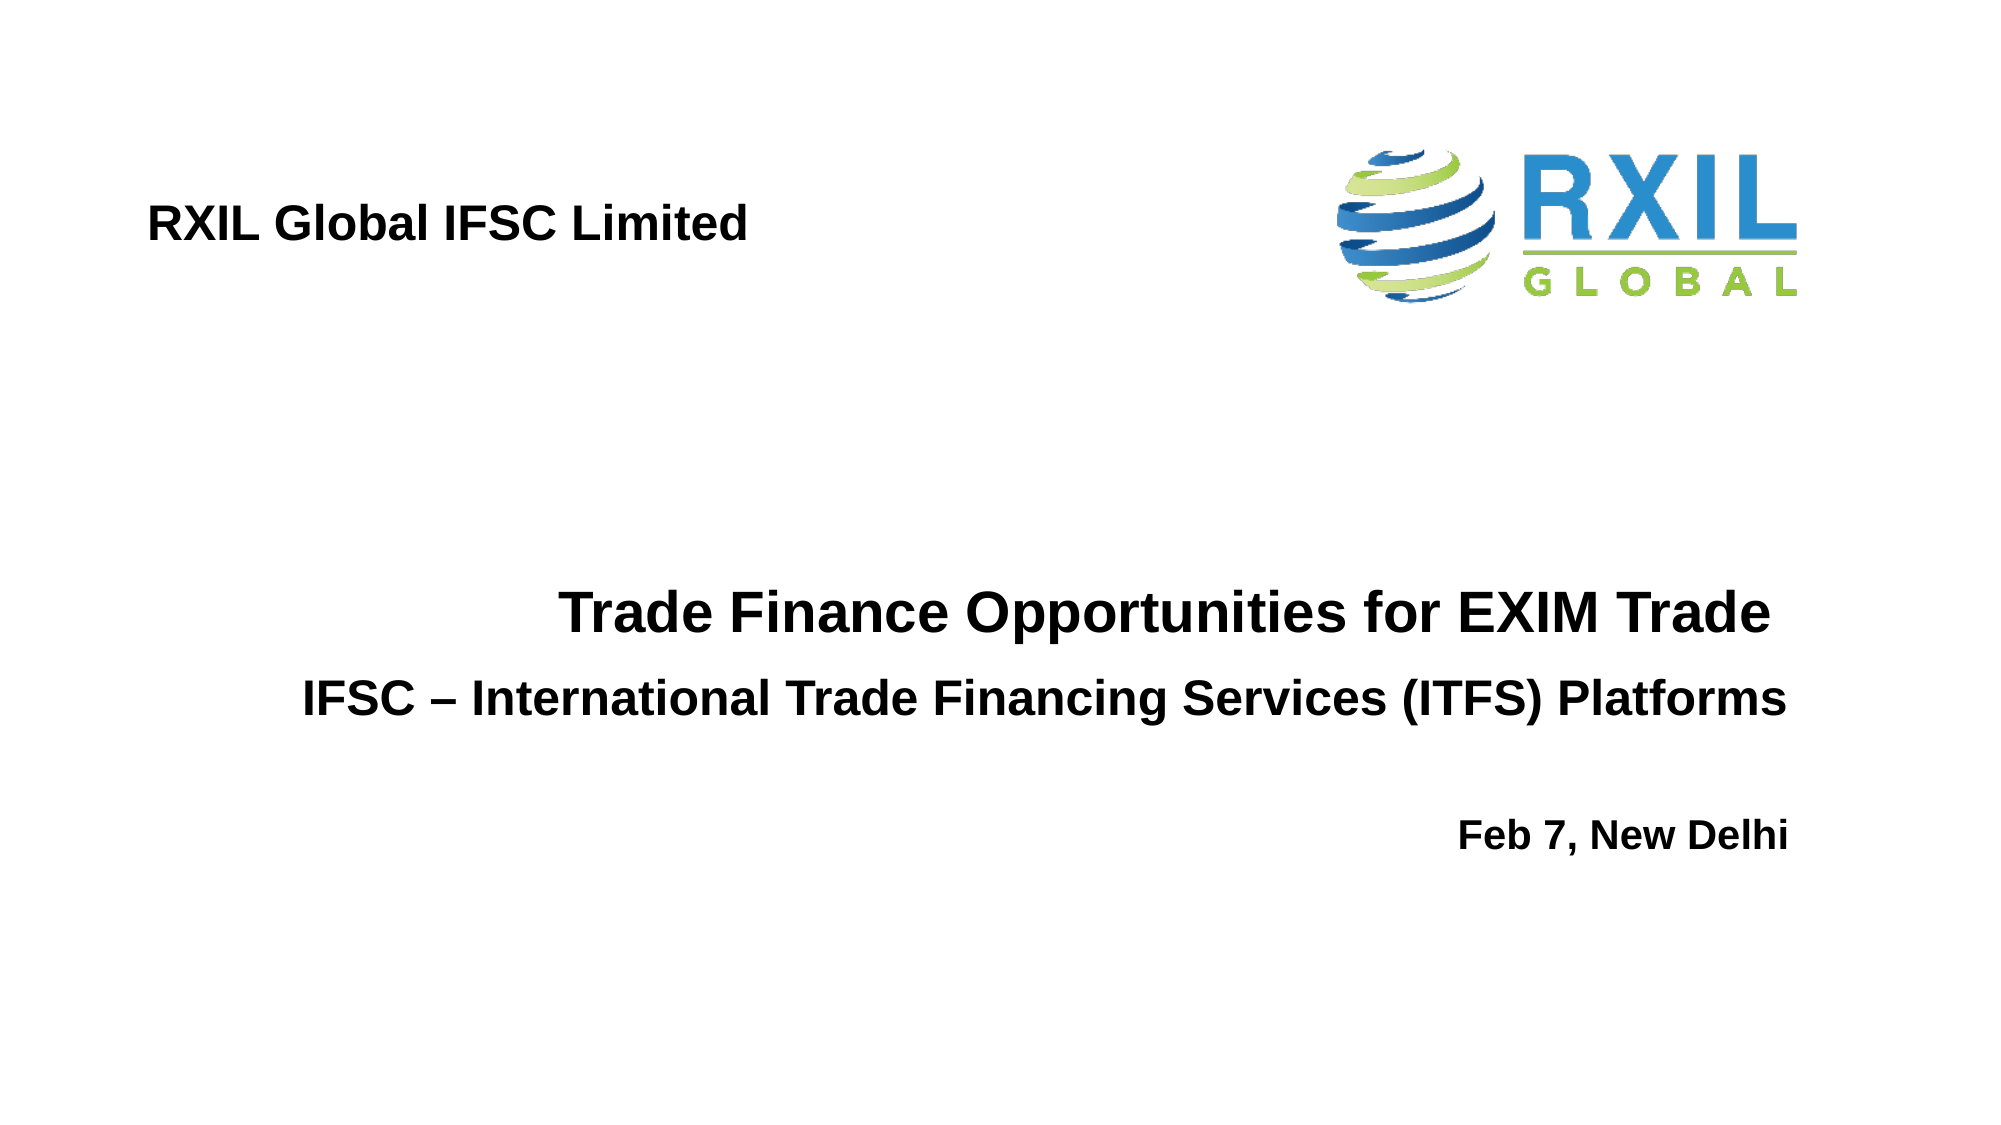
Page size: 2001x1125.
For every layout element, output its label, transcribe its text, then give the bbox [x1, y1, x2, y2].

picture [1315, 115, 1804, 332]
text_box RXIL Global IFSC Limited [132, 183, 1133, 258]
text_box Trade Finance Opportunities for EXIM Trade IFSC – International Trade Financing Services (ITFS) Platforms [37, 562, 1804, 733]
text_box Feb 7, New Delhi [804, 800, 1804, 866]
